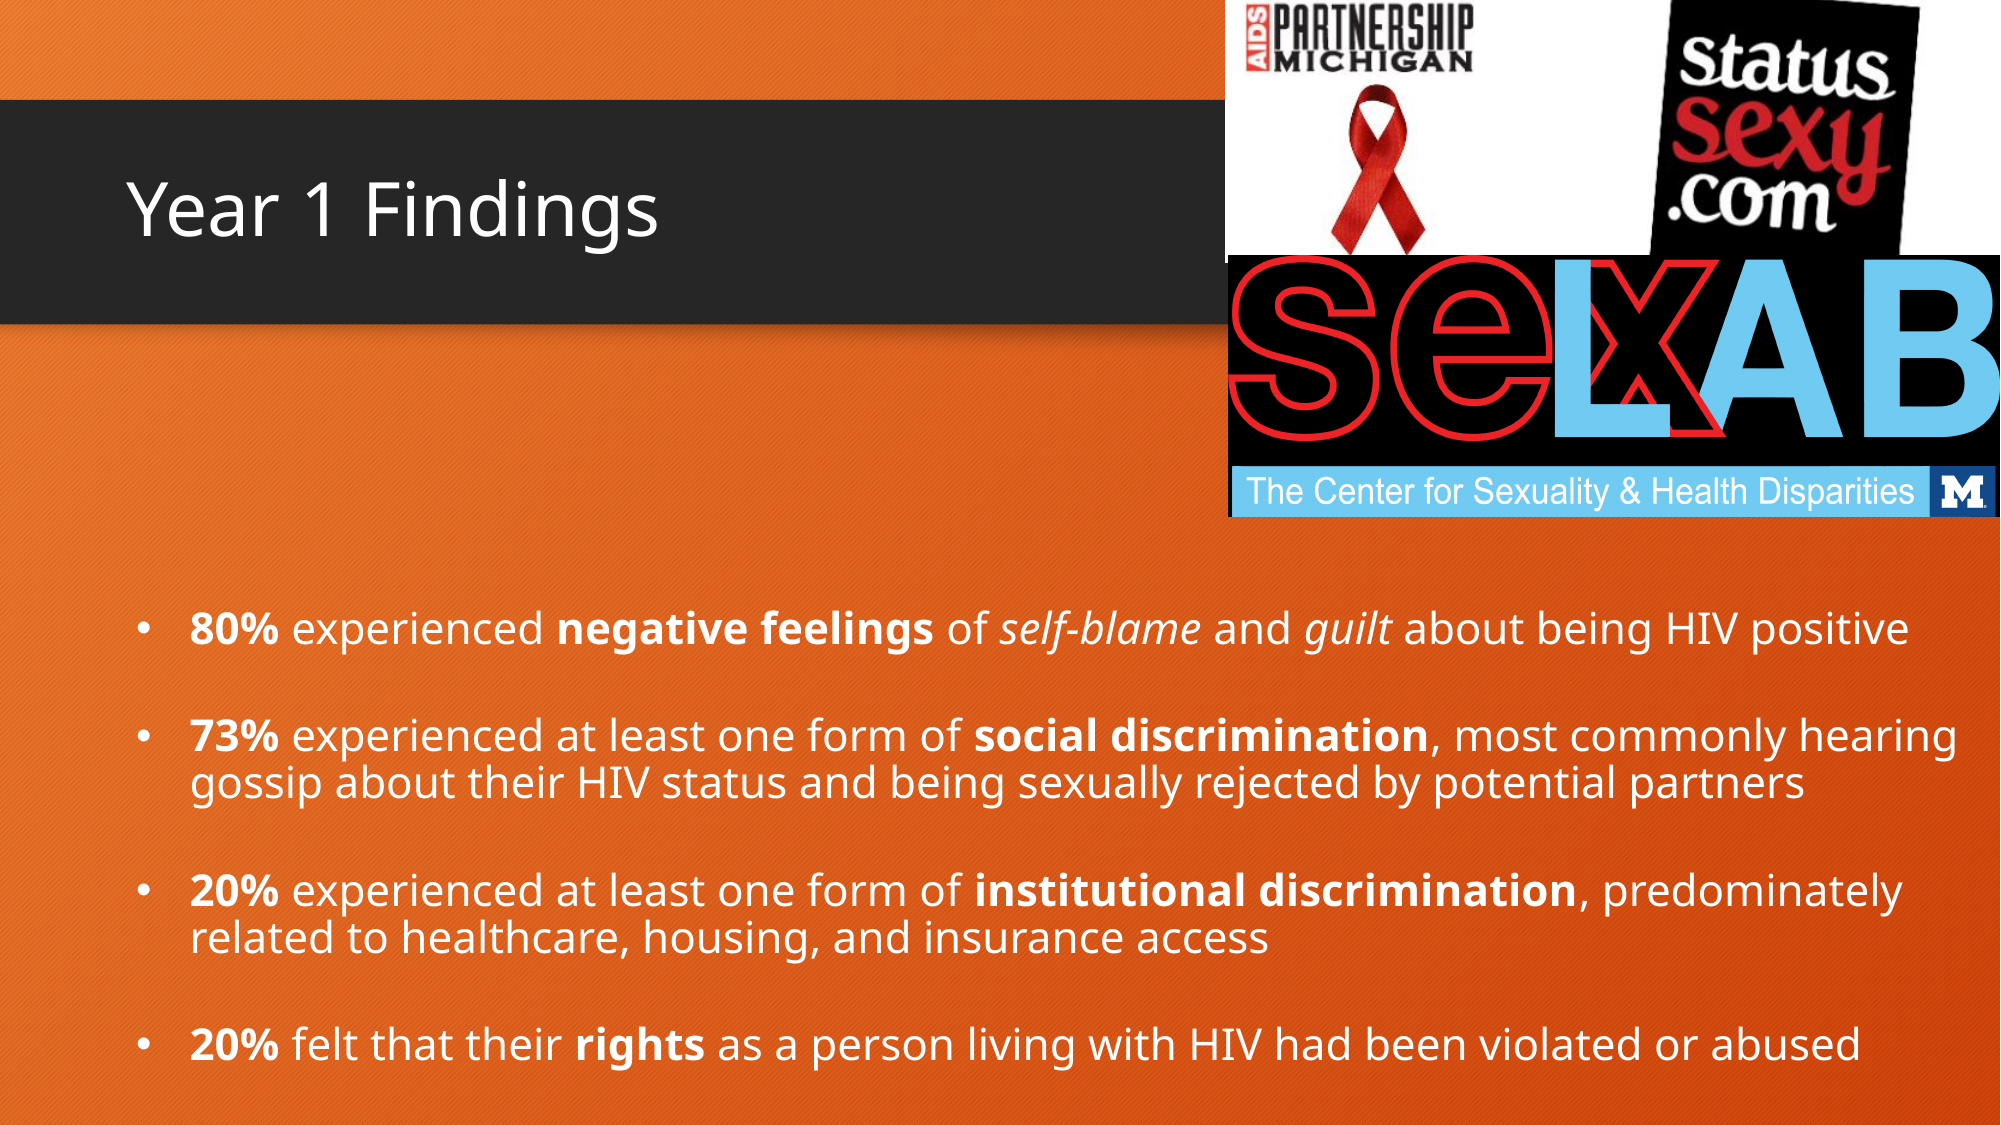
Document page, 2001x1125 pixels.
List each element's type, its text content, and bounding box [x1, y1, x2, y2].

title Year 1 Findings [111, 123, 1228, 301]
list 80% experienced negative feelings of self-blame and guilt about being HIV positive 73% experienced at least one form of social discrimination, most commonly hearing gossip about their HIV status and being sexually rejected by potential partners 20% experienced at least one form of institutional discrimination, predominately related to healthcare, housing, and insurance access 20% felt that their rights as a person living with HIV had been violated or abused [49, 556, 1975, 1125]
picture [0, 255, 2000, 517]
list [1224, 0, 2000, 263]
